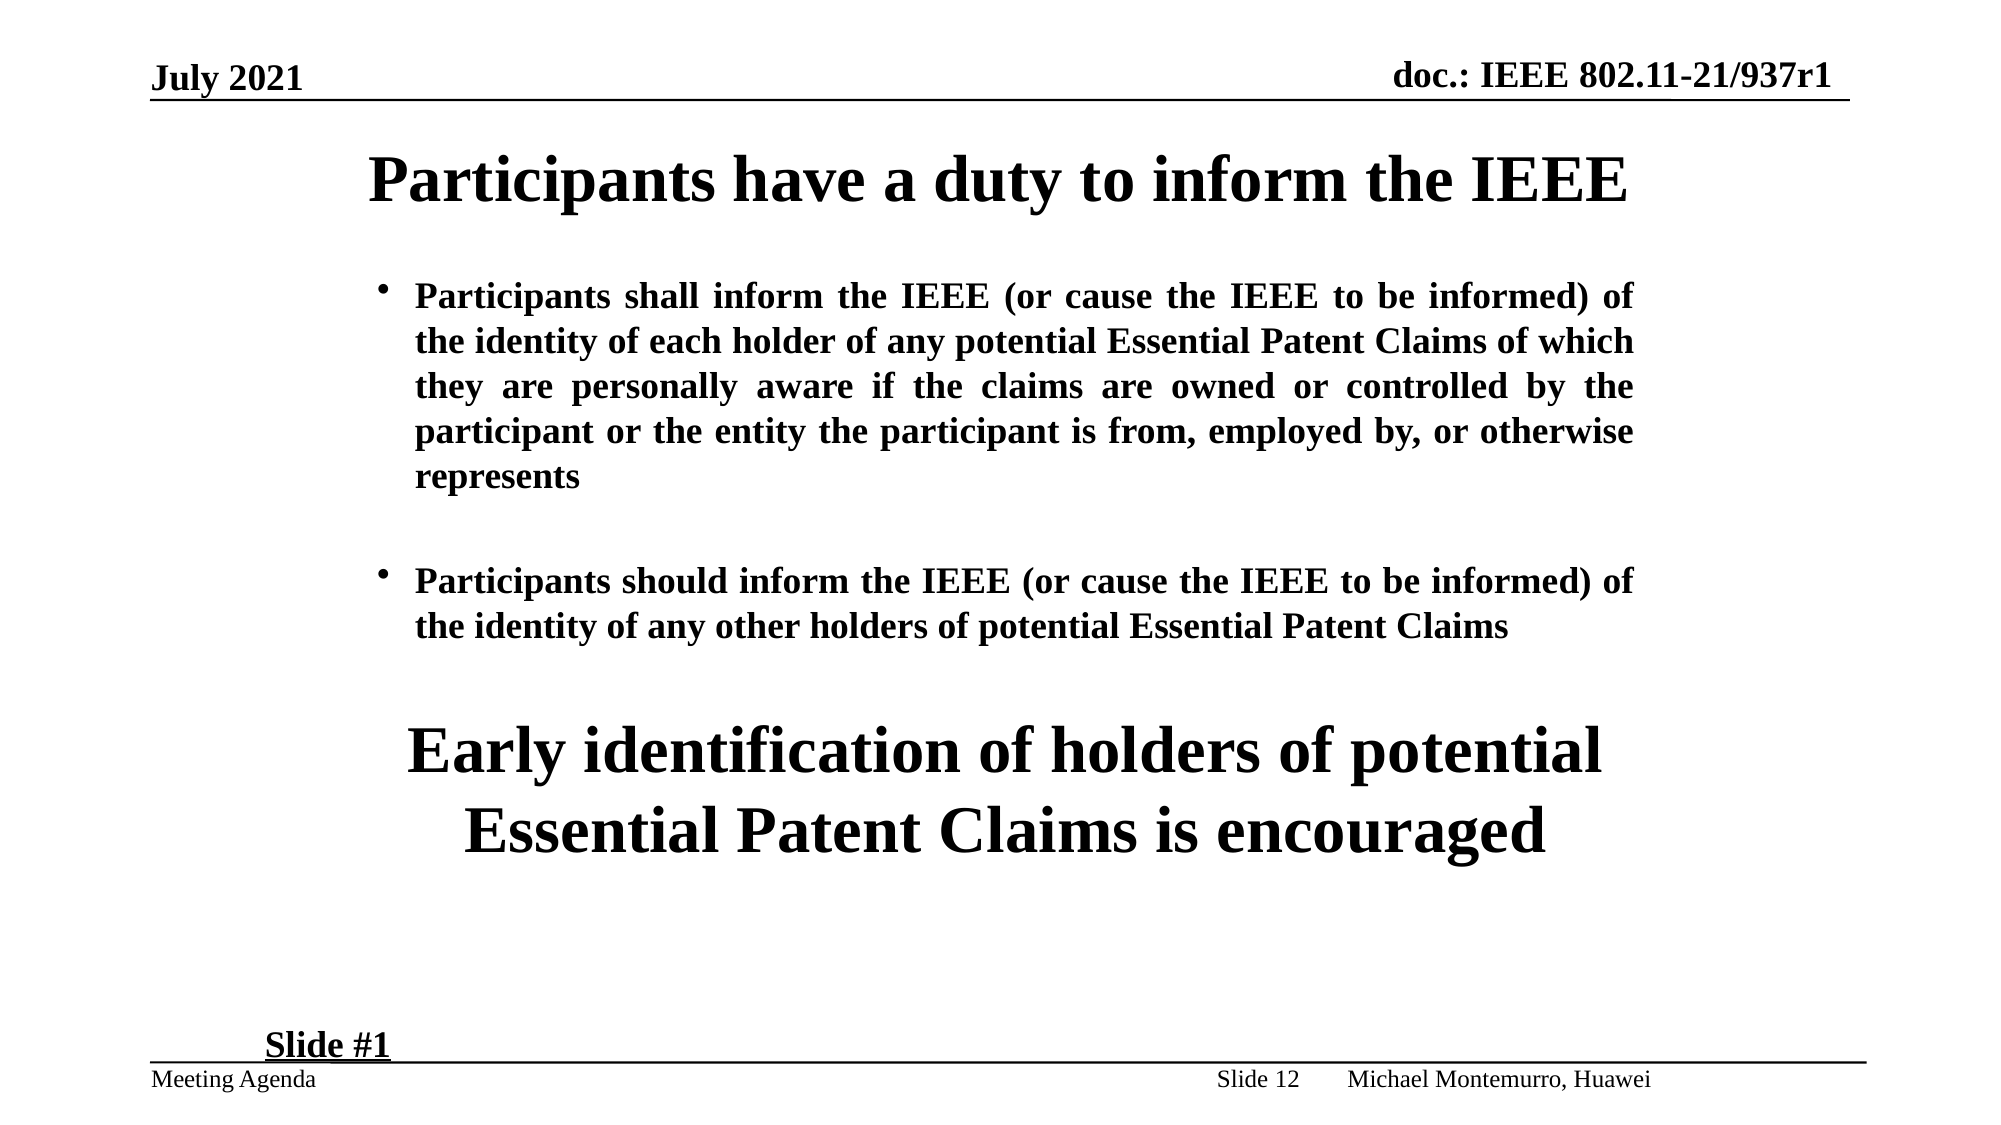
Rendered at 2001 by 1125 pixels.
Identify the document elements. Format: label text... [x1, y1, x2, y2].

text_box Participants have a duty to inform the IEEE [350, 87, 1650, 263]
footer Michael Montemurro, Huawei [1249, 1061, 1652, 1093]
text_box [337, 37, 1688, 163]
text_box Participants shall inform the IEEE (or cause the IEEE to be informed) of the identity of each holder of any potential Essential Patent Claims of which they are personally aware if the claims are owned or controlled by the participant or the entity the participant is from, employed by, or otherwise represents Participants should inform the IEEE (or cause the IEEE to be informed) of the identity of any other holders of potential Essential Patent Claims Early identification of holders of potential Essential Patent Claims is encouraged [362, 263, 1650, 1100]
text_box Slide #1 [250, 1012, 407, 1073]
